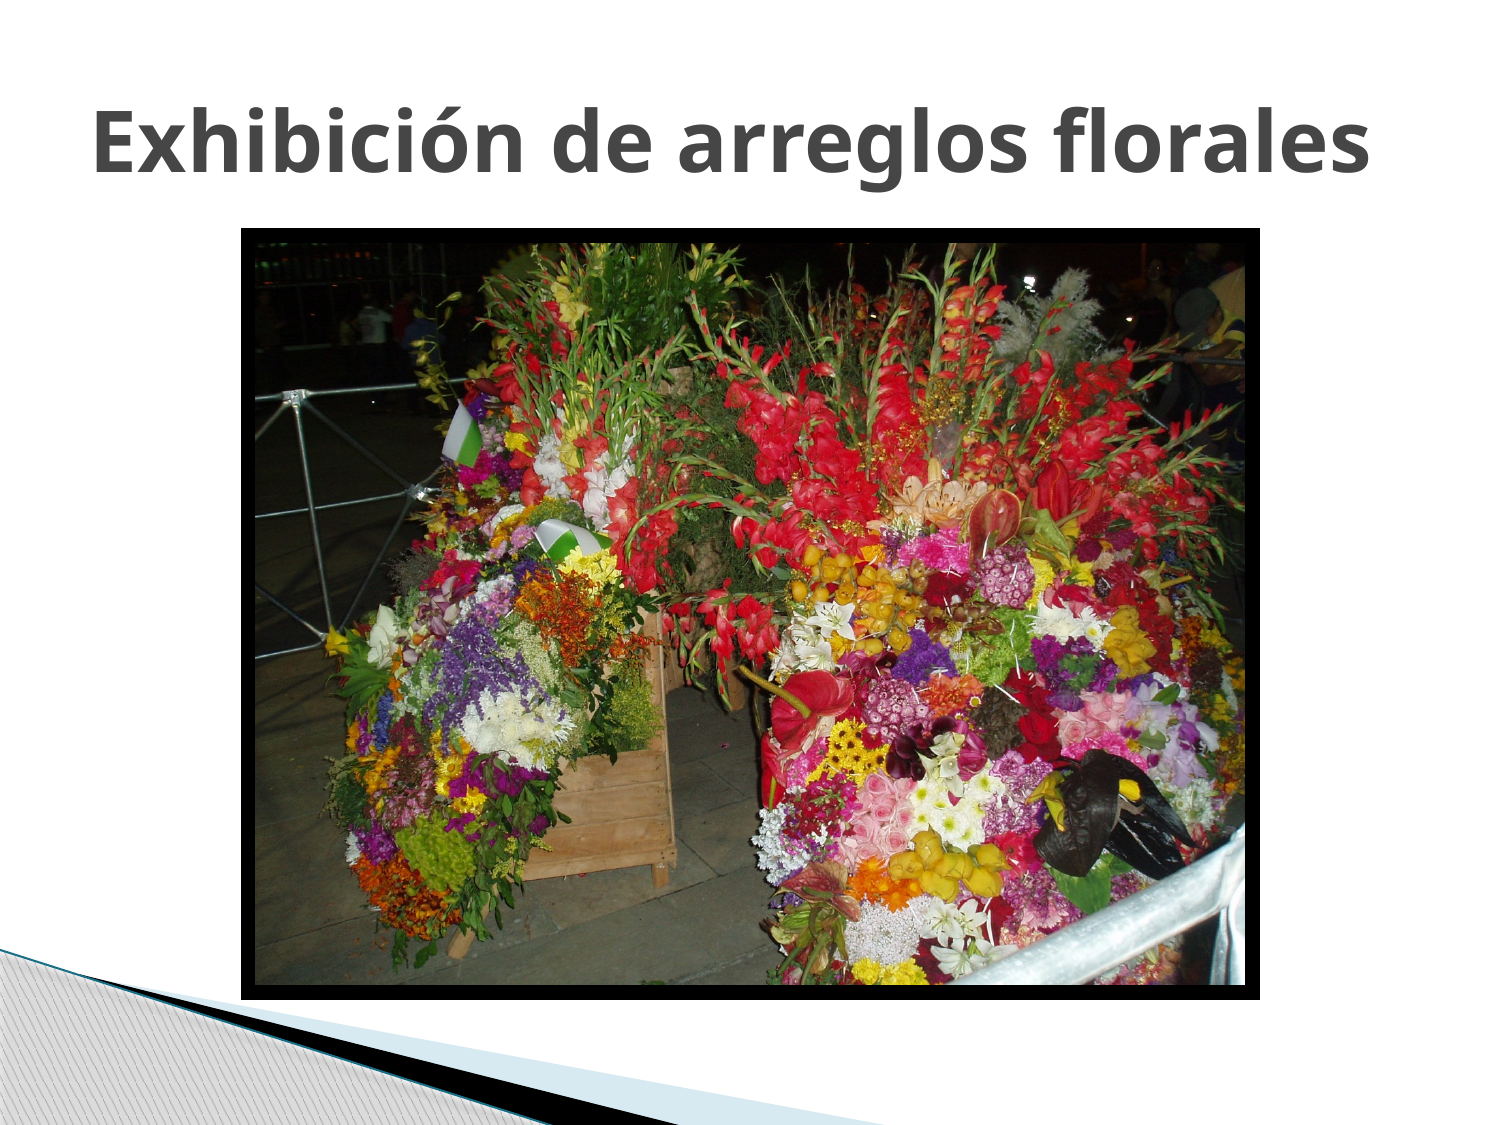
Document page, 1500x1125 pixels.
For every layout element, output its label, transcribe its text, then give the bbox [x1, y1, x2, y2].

title Exhibición de arreglos florales [75, 45, 1425, 233]
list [254, 242, 1246, 986]
